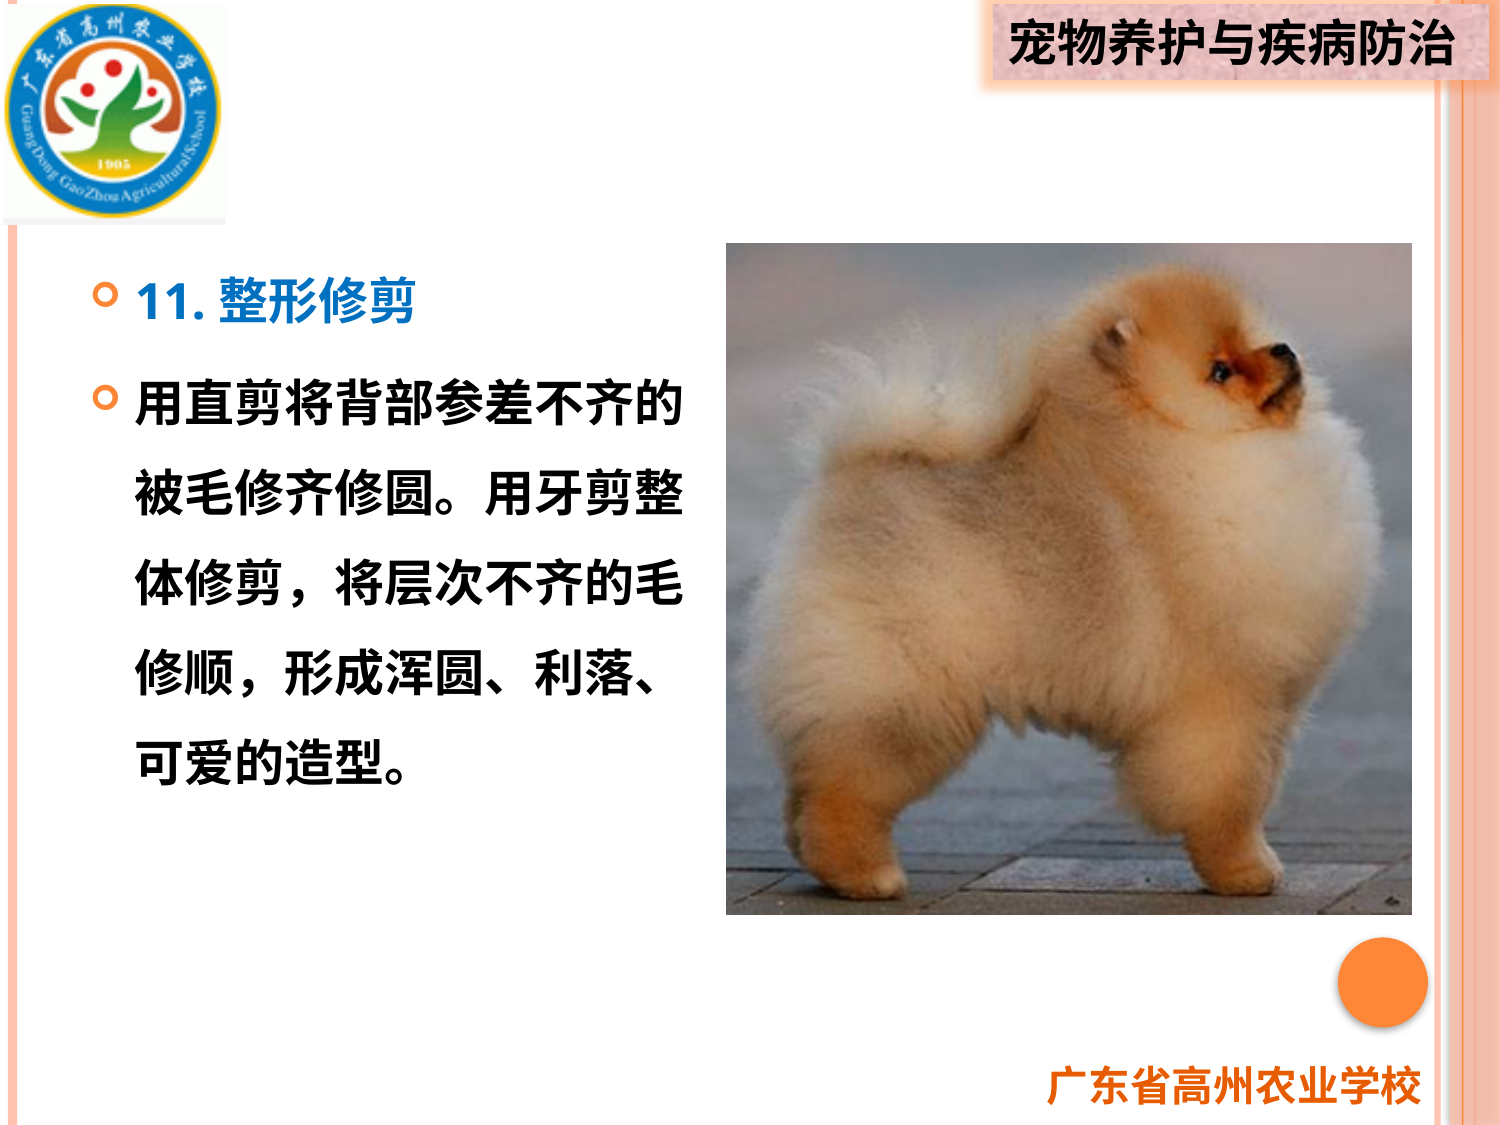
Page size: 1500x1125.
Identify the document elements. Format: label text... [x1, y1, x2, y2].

picture [725, 242, 1412, 916]
picture [992, 4, 1489, 80]
picture [3, 4, 226, 225]
list 11.整形修剪 用直剪将背部参差不齐的被毛修齐修圆。用牙剪整体修剪，将层次不齐的毛修顺，形成浑圆、利落、可爱的造型。 [75, 231, 727, 1062]
